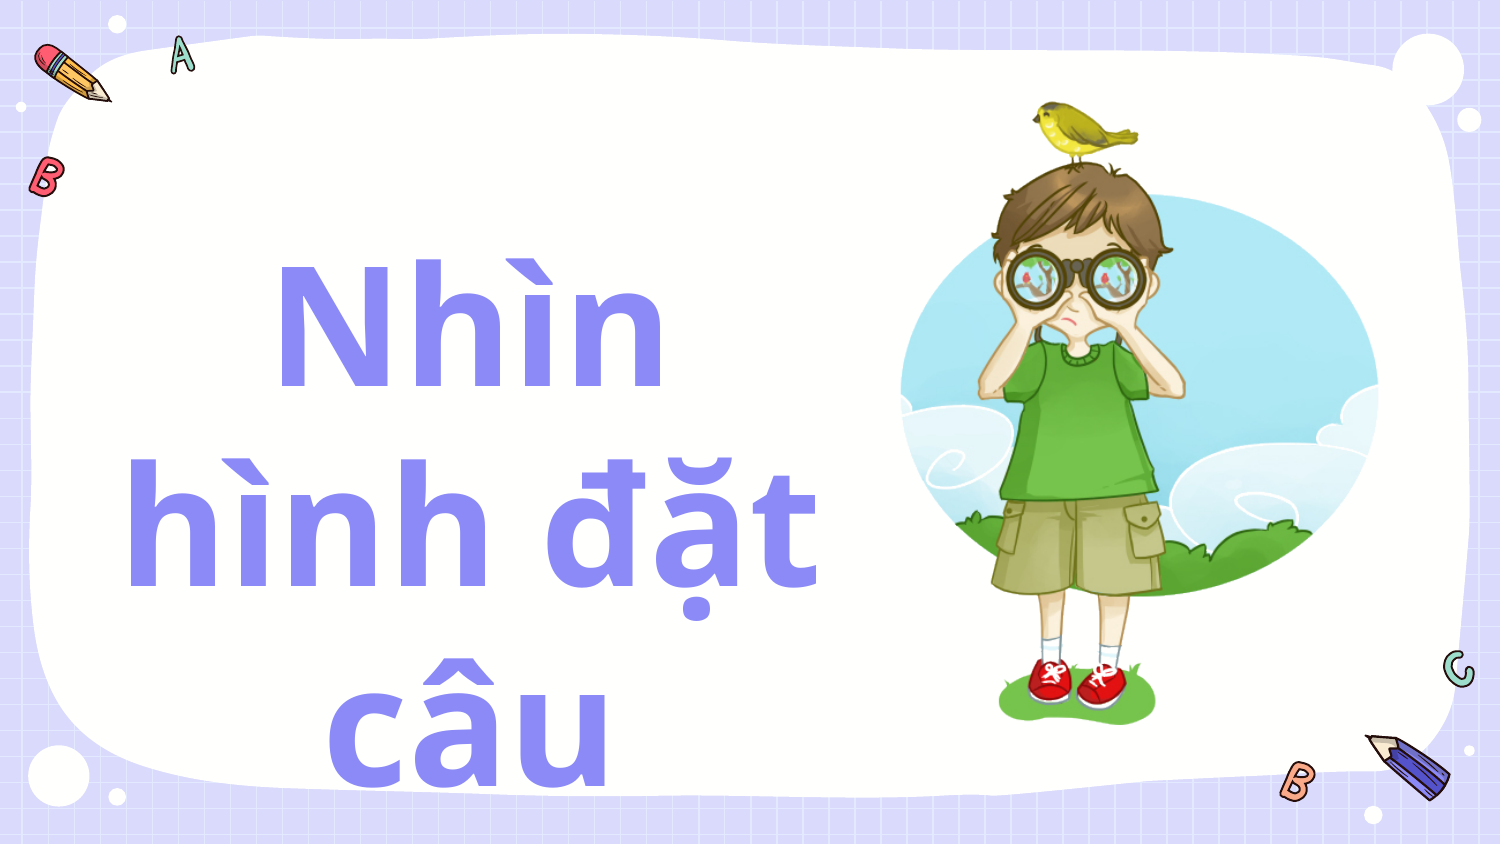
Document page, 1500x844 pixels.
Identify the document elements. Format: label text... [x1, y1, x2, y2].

text_box Nhìn hình đặt câu [96, 212, 845, 827]
picture [844, 60, 1427, 784]
